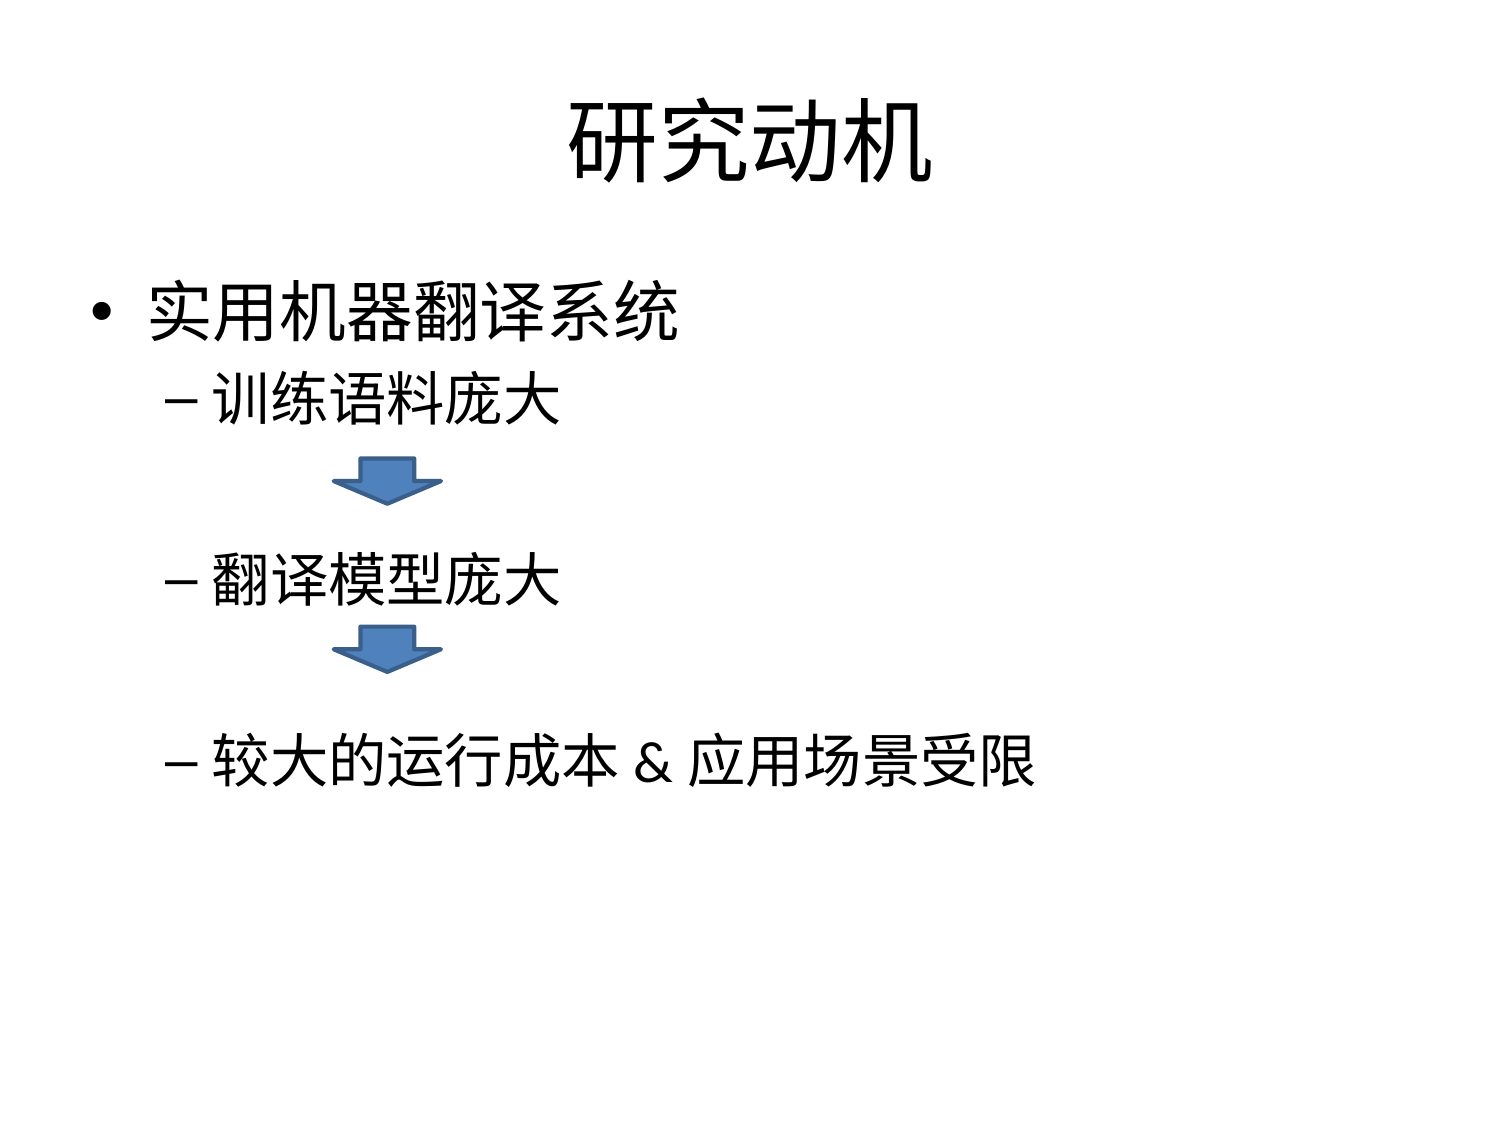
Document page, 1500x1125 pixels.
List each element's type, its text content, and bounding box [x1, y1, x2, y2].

list 实用机器翻译系统 训练语料庞大 翻译模型庞大 较大的运行成本&应用场景受限 [75, 262, 1425, 1005]
text_box [331, 624, 444, 674]
title 研究动机 [75, 45, 1425, 233]
text_box [331, 456, 444, 506]
